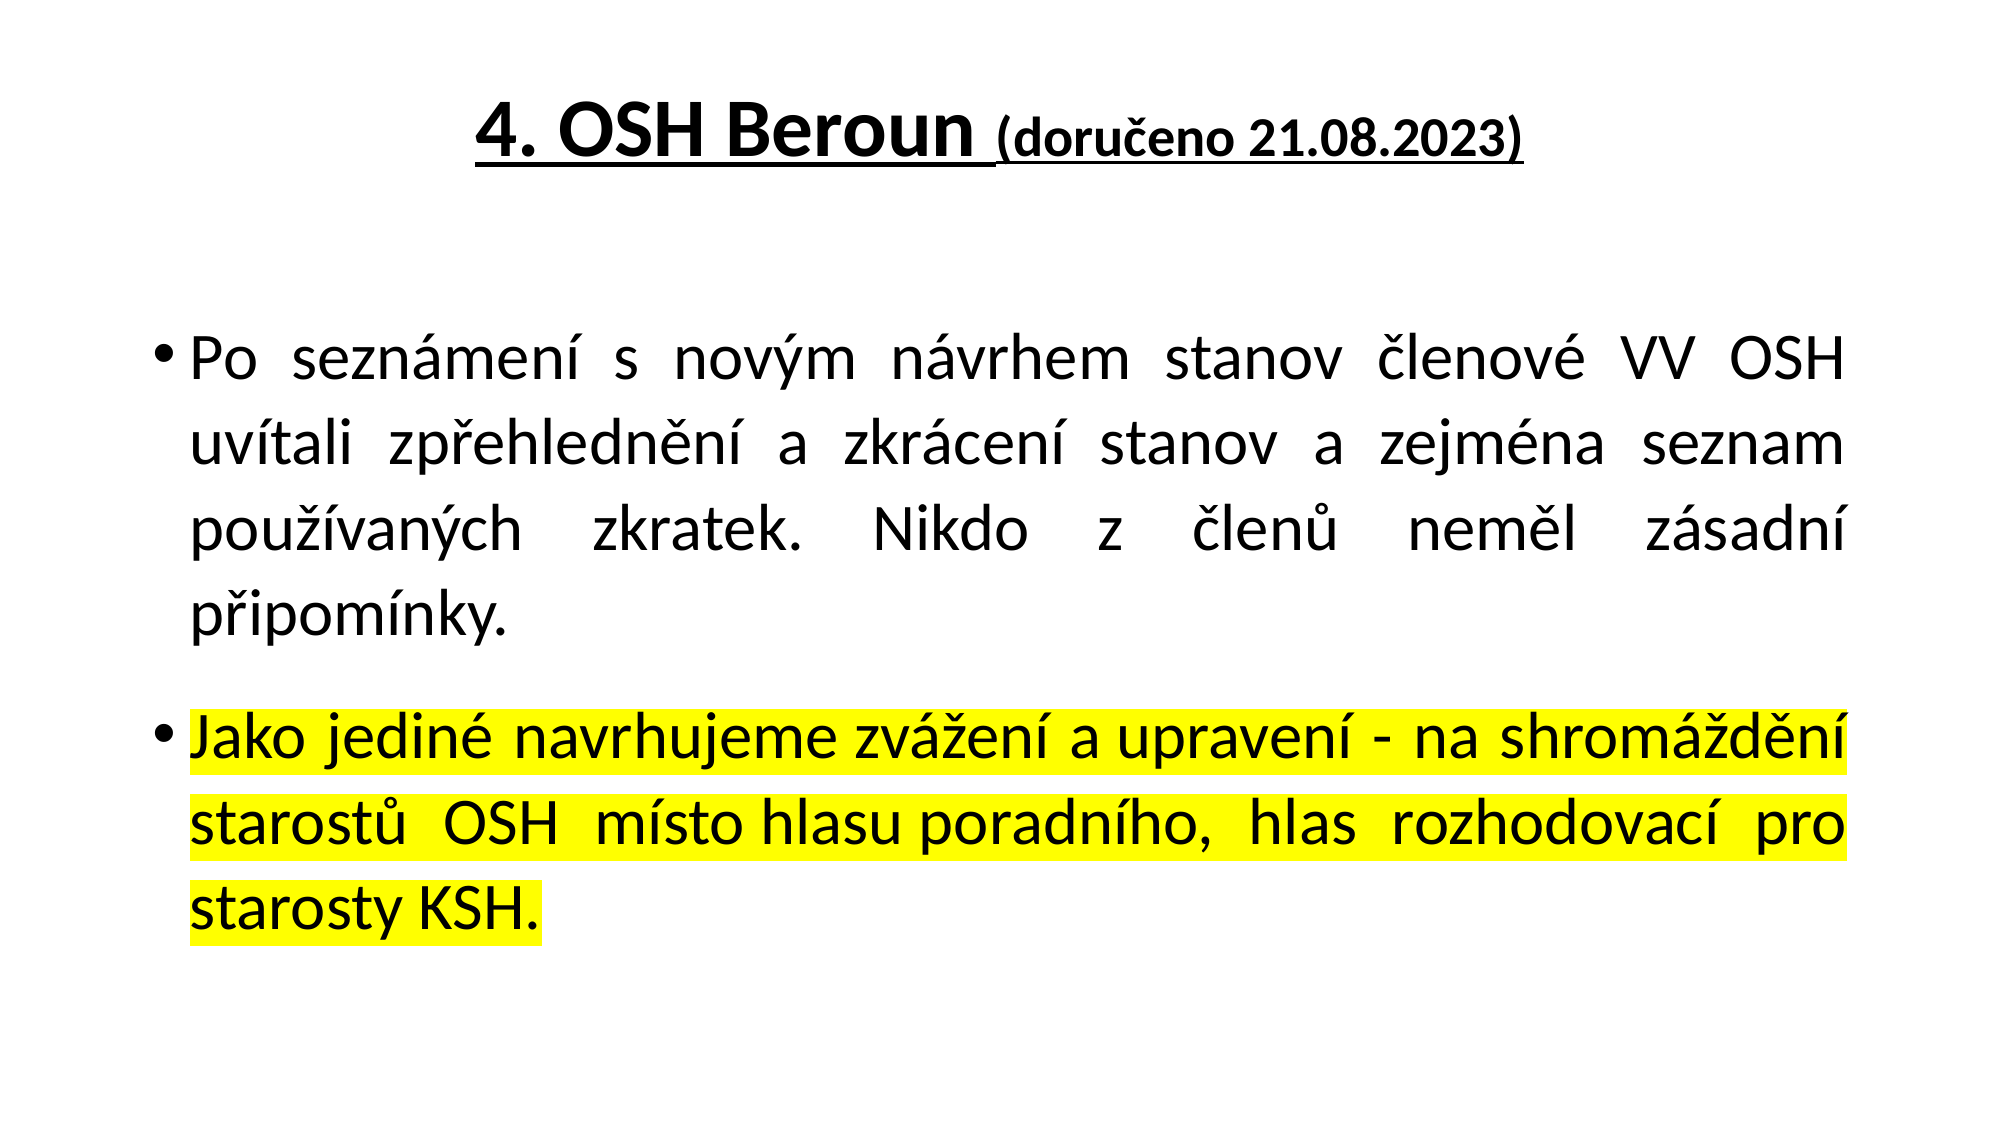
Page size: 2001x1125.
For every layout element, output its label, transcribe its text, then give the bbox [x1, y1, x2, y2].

list Po seznámení s novým návrhem stanov členové VV OSH uvítali zpřehlednění a zkrácení stanov a zejména seznam používaných zkratek. Nikdo z členů neměl zásadní připomínky. Jako jediné navrhujeme zvážení a upravení - na shromáždění starostů OSH místo hlasu poradního, hlas rozhodovací pro starosty KSH. [137, 299, 1863, 1014]
title 4. OSH Beroun (doručeno 21.08.2023) [137, 52, 1863, 299]
